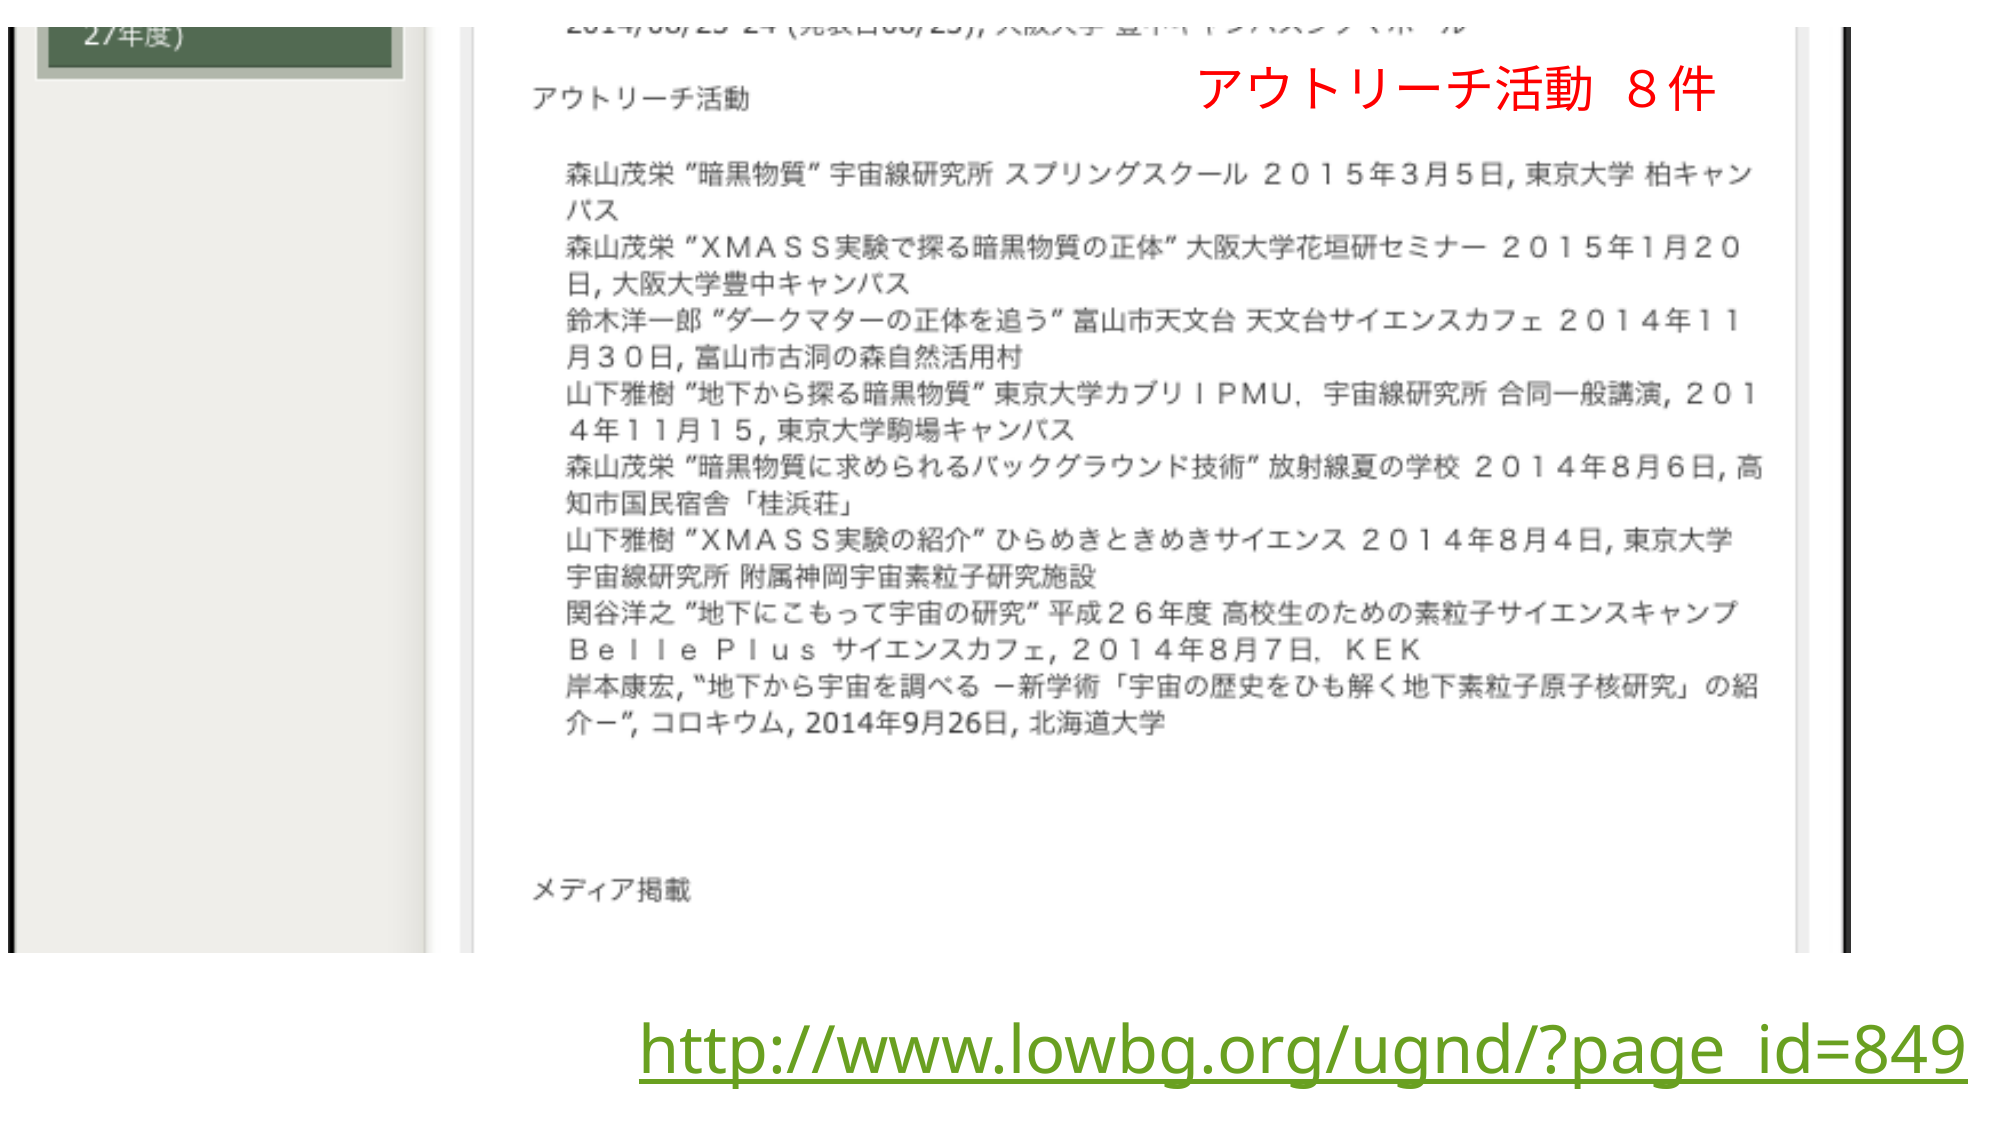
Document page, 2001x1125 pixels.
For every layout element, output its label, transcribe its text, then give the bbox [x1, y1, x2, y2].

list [8, 27, 1851, 954]
text_box http://www.lowbg.org/ugnd/?page_id=849 [623, 999, 1986, 1106]
